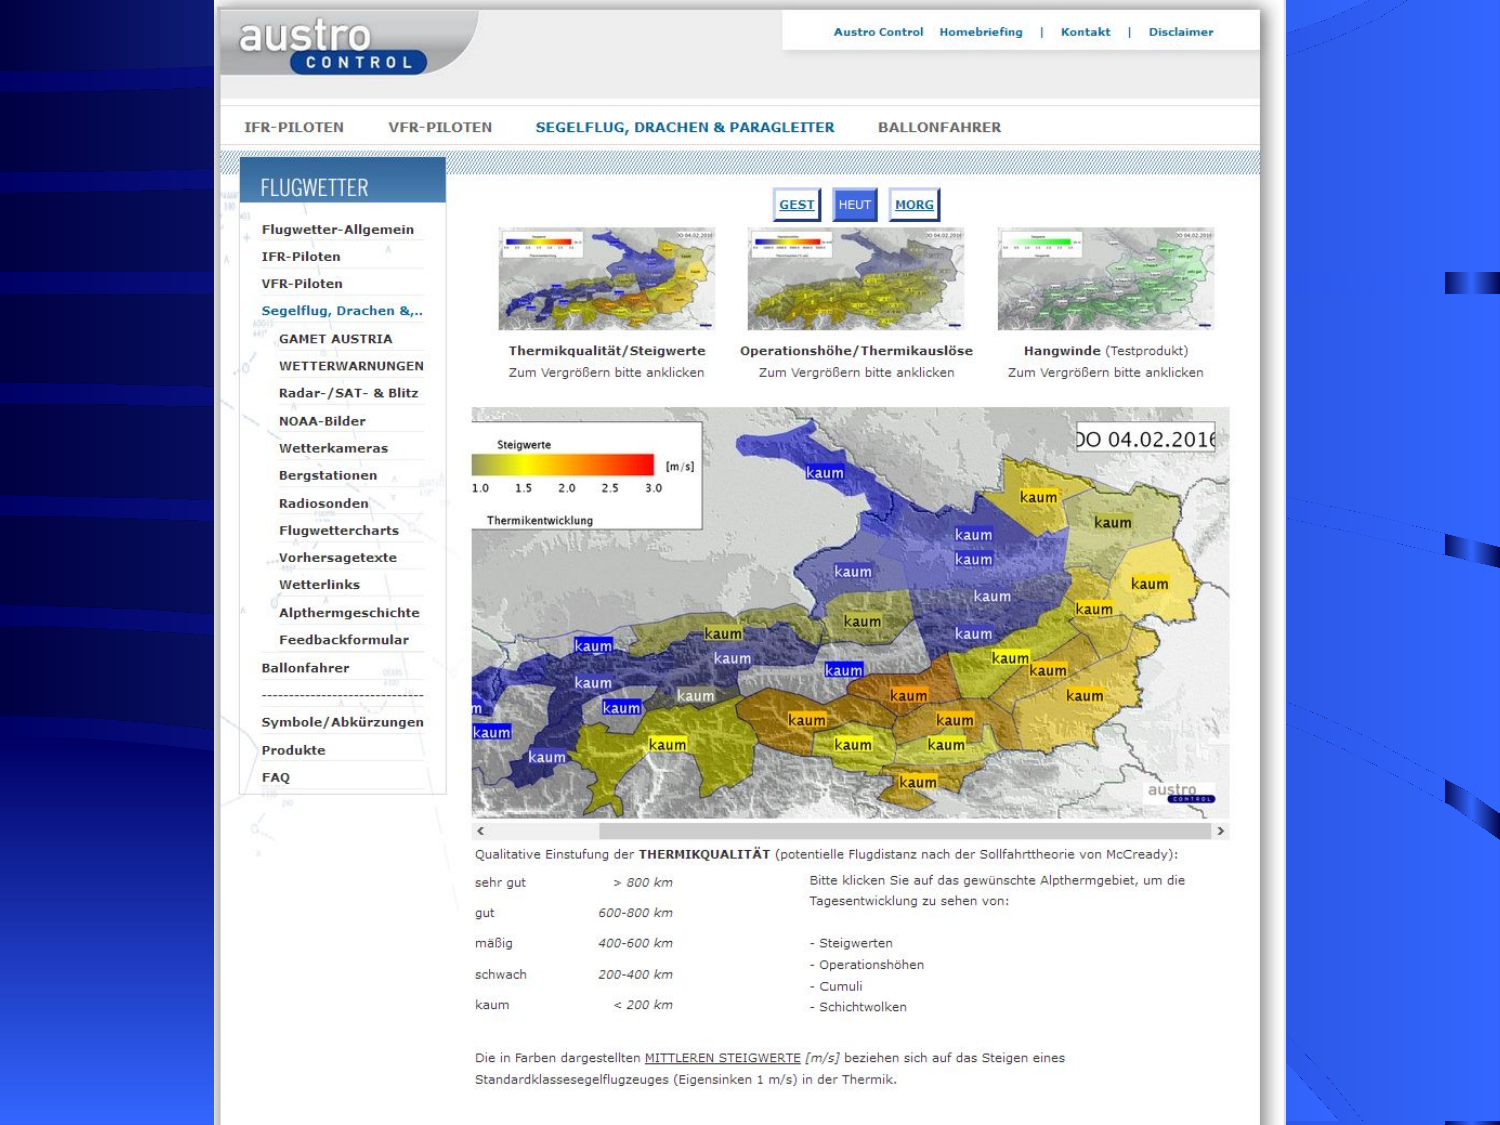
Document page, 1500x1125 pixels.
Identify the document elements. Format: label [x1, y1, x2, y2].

picture [214, 0, 1286, 1125]
